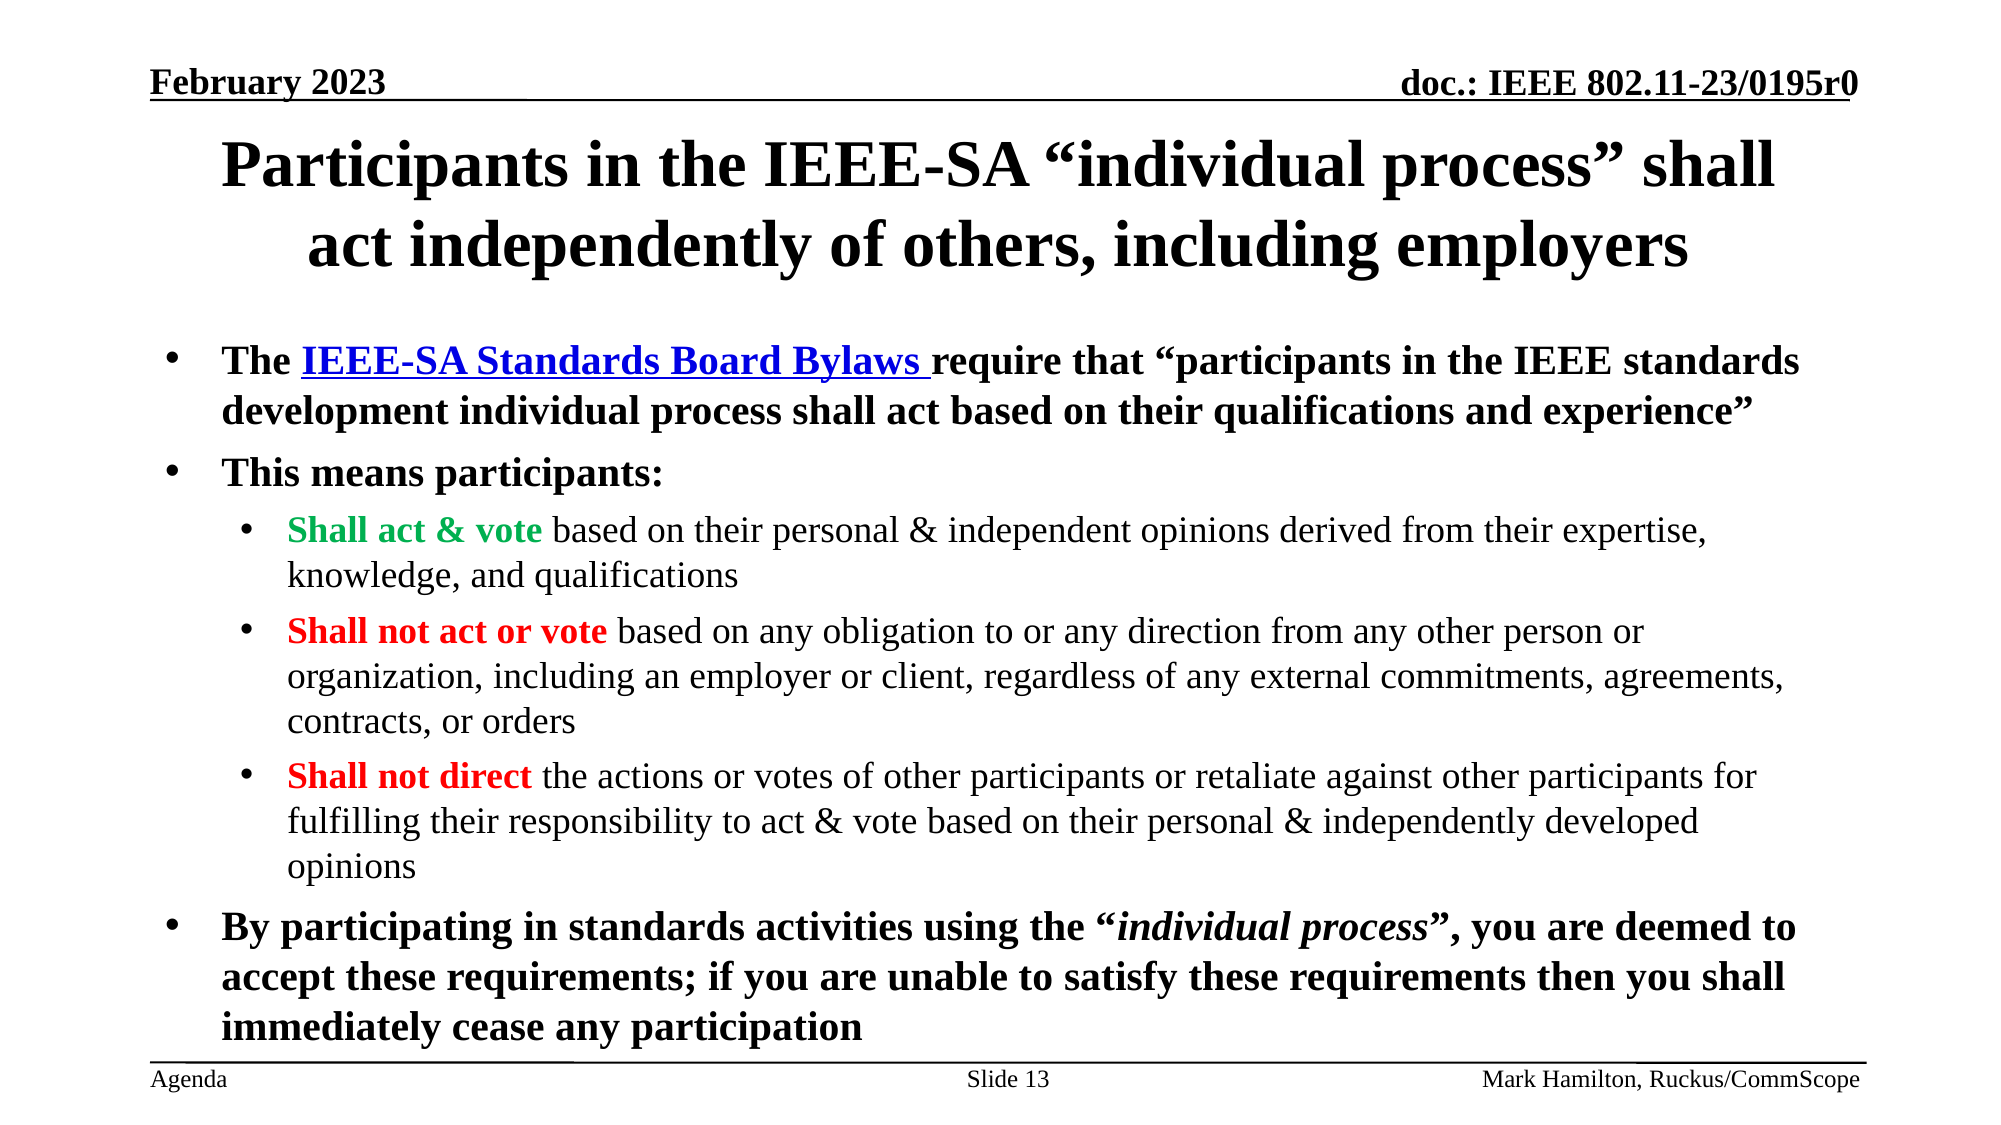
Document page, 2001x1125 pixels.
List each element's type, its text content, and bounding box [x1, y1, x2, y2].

slide_number Slide 13 [950, 1061, 1067, 1123]
title Participants in the IEEE-SA “individual process” shall act independently of others, including employers [149, 112, 1850, 288]
list The IEEE-SA Standards Board Bylaws require that “participants in the IEEE standards development individual process shall act based on their qualifications and experience” This means participants: Shall act & vote based on their personal & independent opinions derived from their expertise, knowledge, and qualifications Shall not act or vote based on any obligation to or any direction from any other person or organization, including an employer or client, regardless of any external commitments, agreements, contracts, or orders Shall not direct the actions or votes of other participants or retaliate against other participants for fulfilling their responsibility to act & vote based on their personal & independently developed opinions By participating in standards activities using the “individual process”, you are deemed to accept these requirements; if you are unable to satisfy these requirements then you shall immediately cease any participation [149, 324, 1850, 1000]
